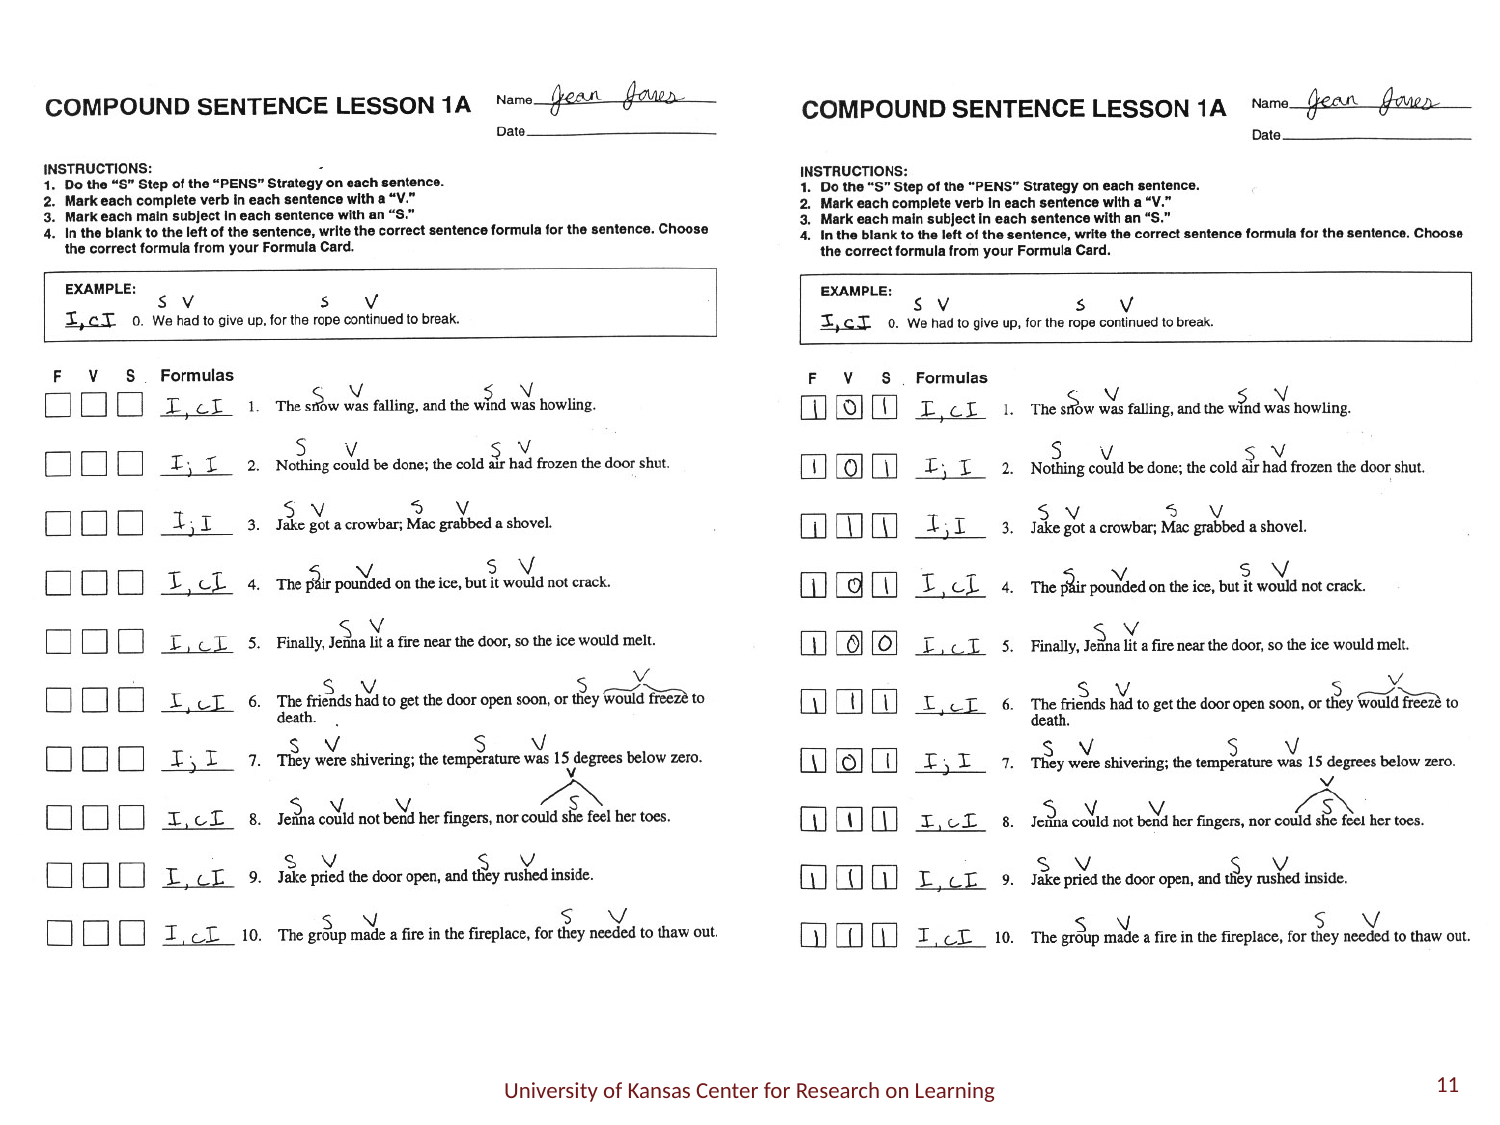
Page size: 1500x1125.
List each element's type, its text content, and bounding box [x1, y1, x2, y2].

slide_number 11 [1385, 1062, 1475, 1113]
picture [14, 71, 746, 976]
picture [751, 71, 1488, 987]
footer University of Kansas Center for Research on Learning [399, 1067, 1100, 1118]
